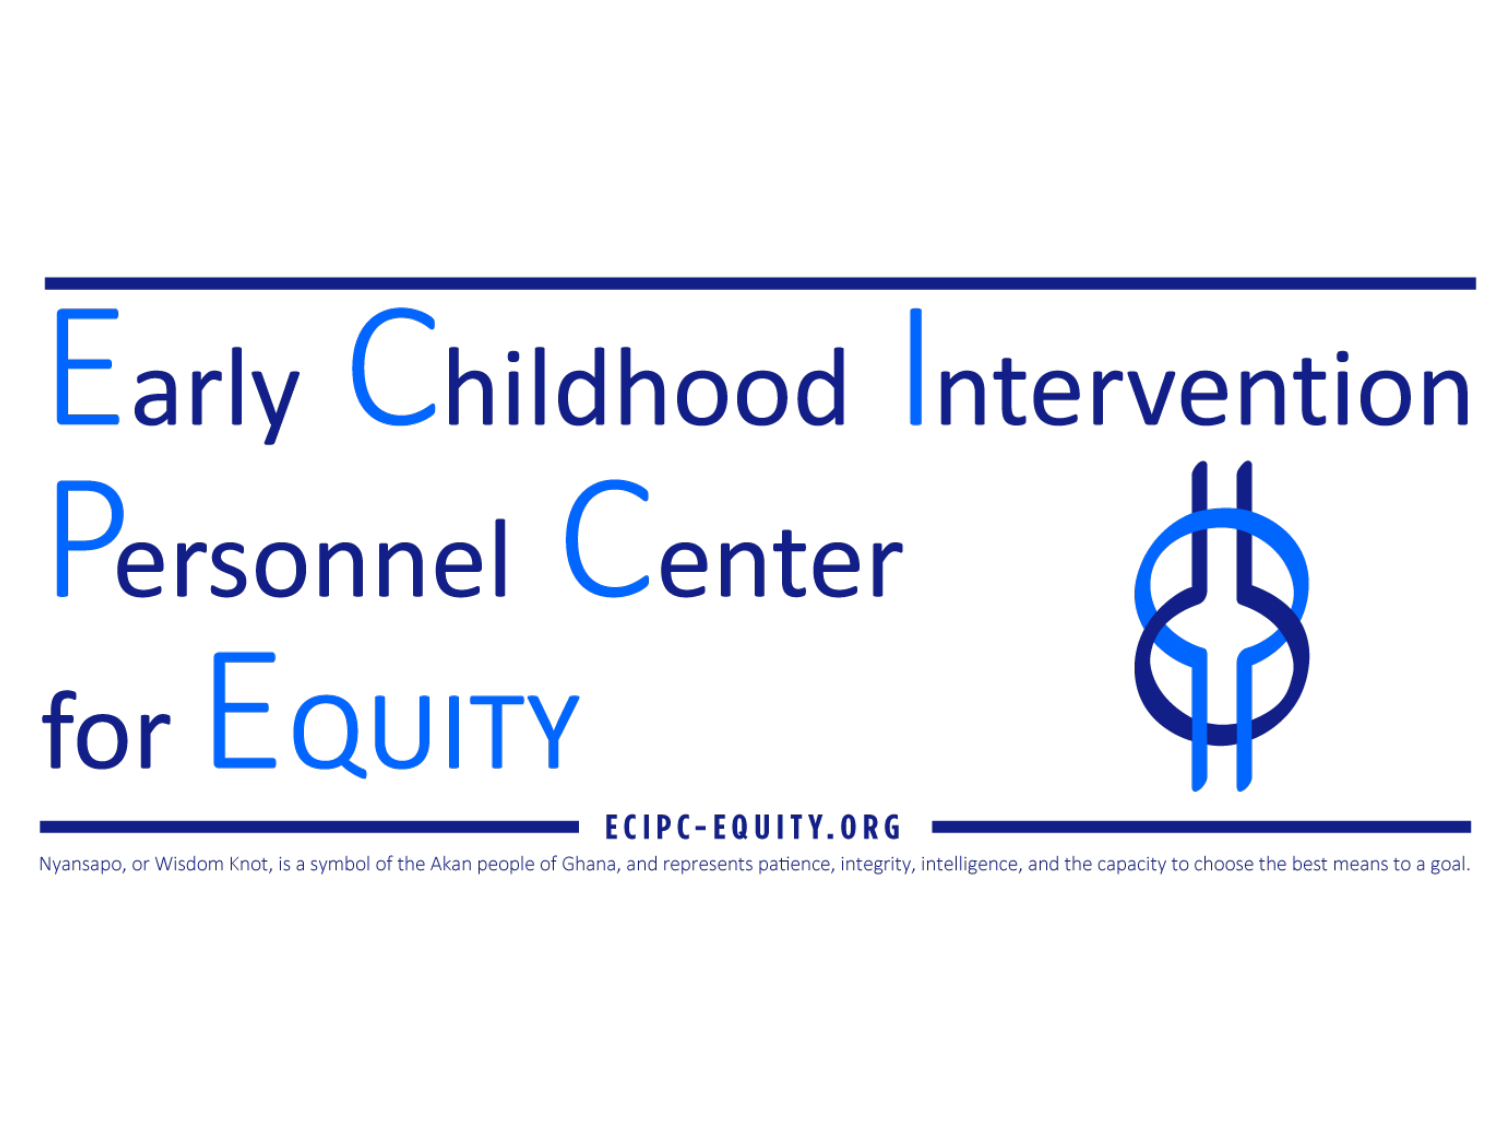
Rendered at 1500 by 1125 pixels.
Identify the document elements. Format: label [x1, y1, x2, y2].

picture [7, 255, 1500, 890]
